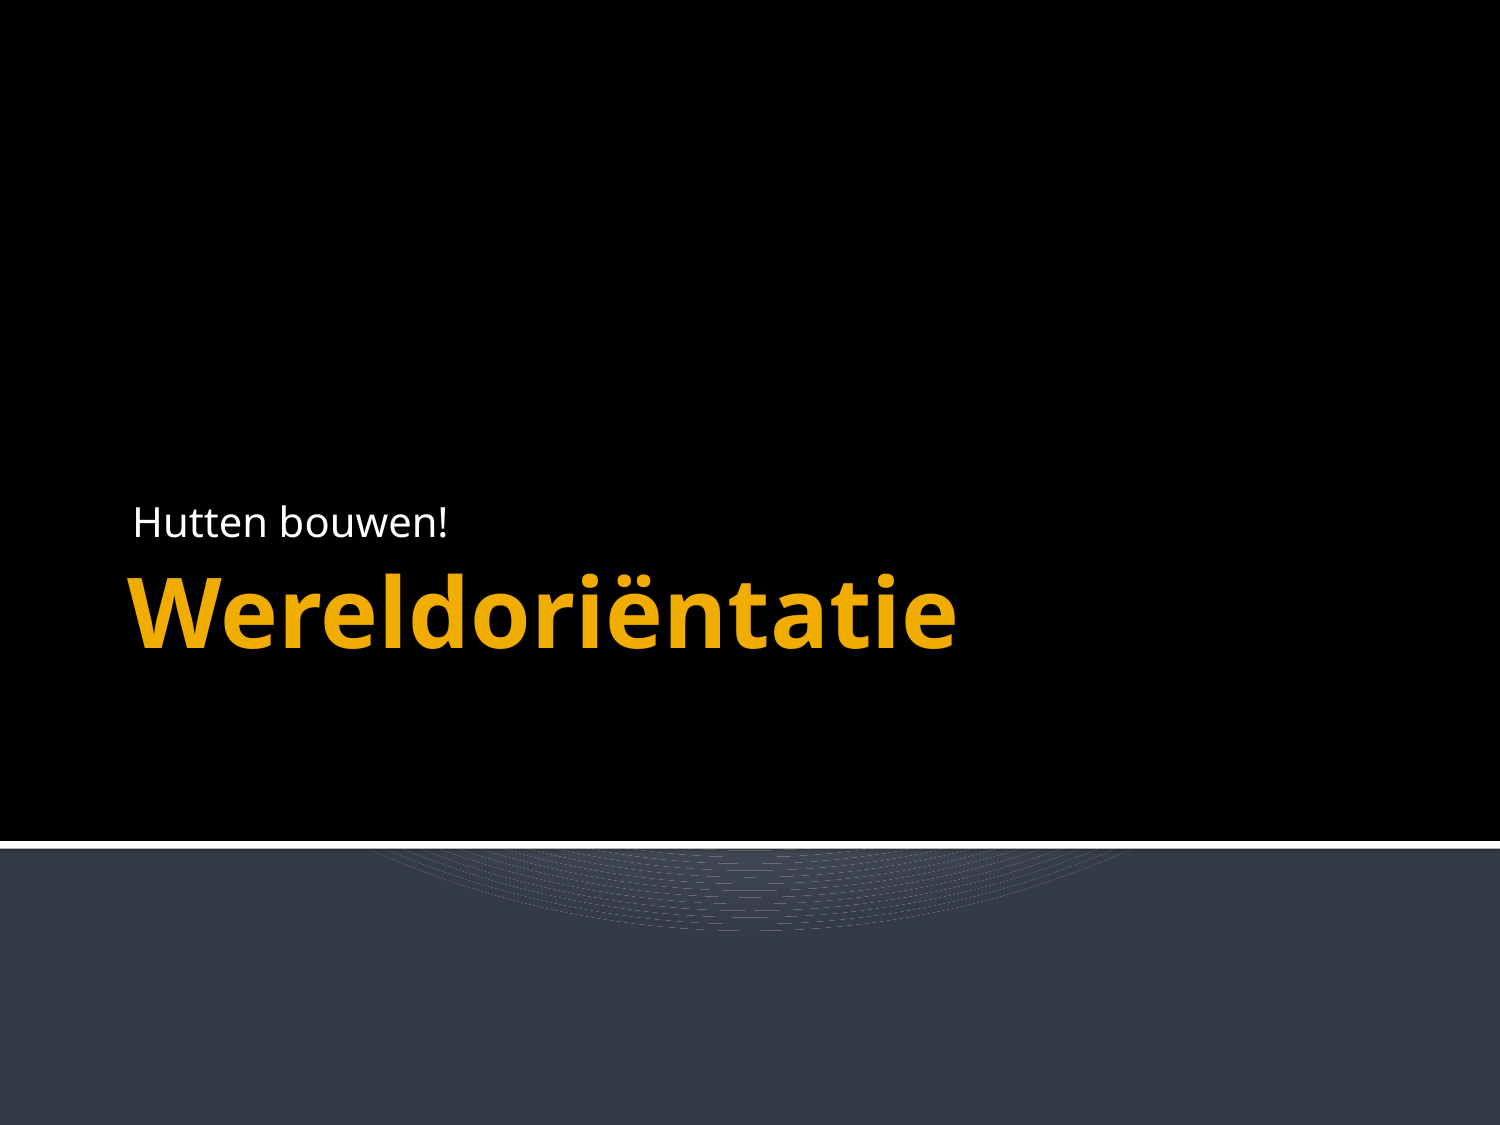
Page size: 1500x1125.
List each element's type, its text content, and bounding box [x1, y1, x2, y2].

title Wereldoriëntatie [112, 550, 1438, 825]
subtitle Hutten bouwen! [112, 299, 1438, 546]
